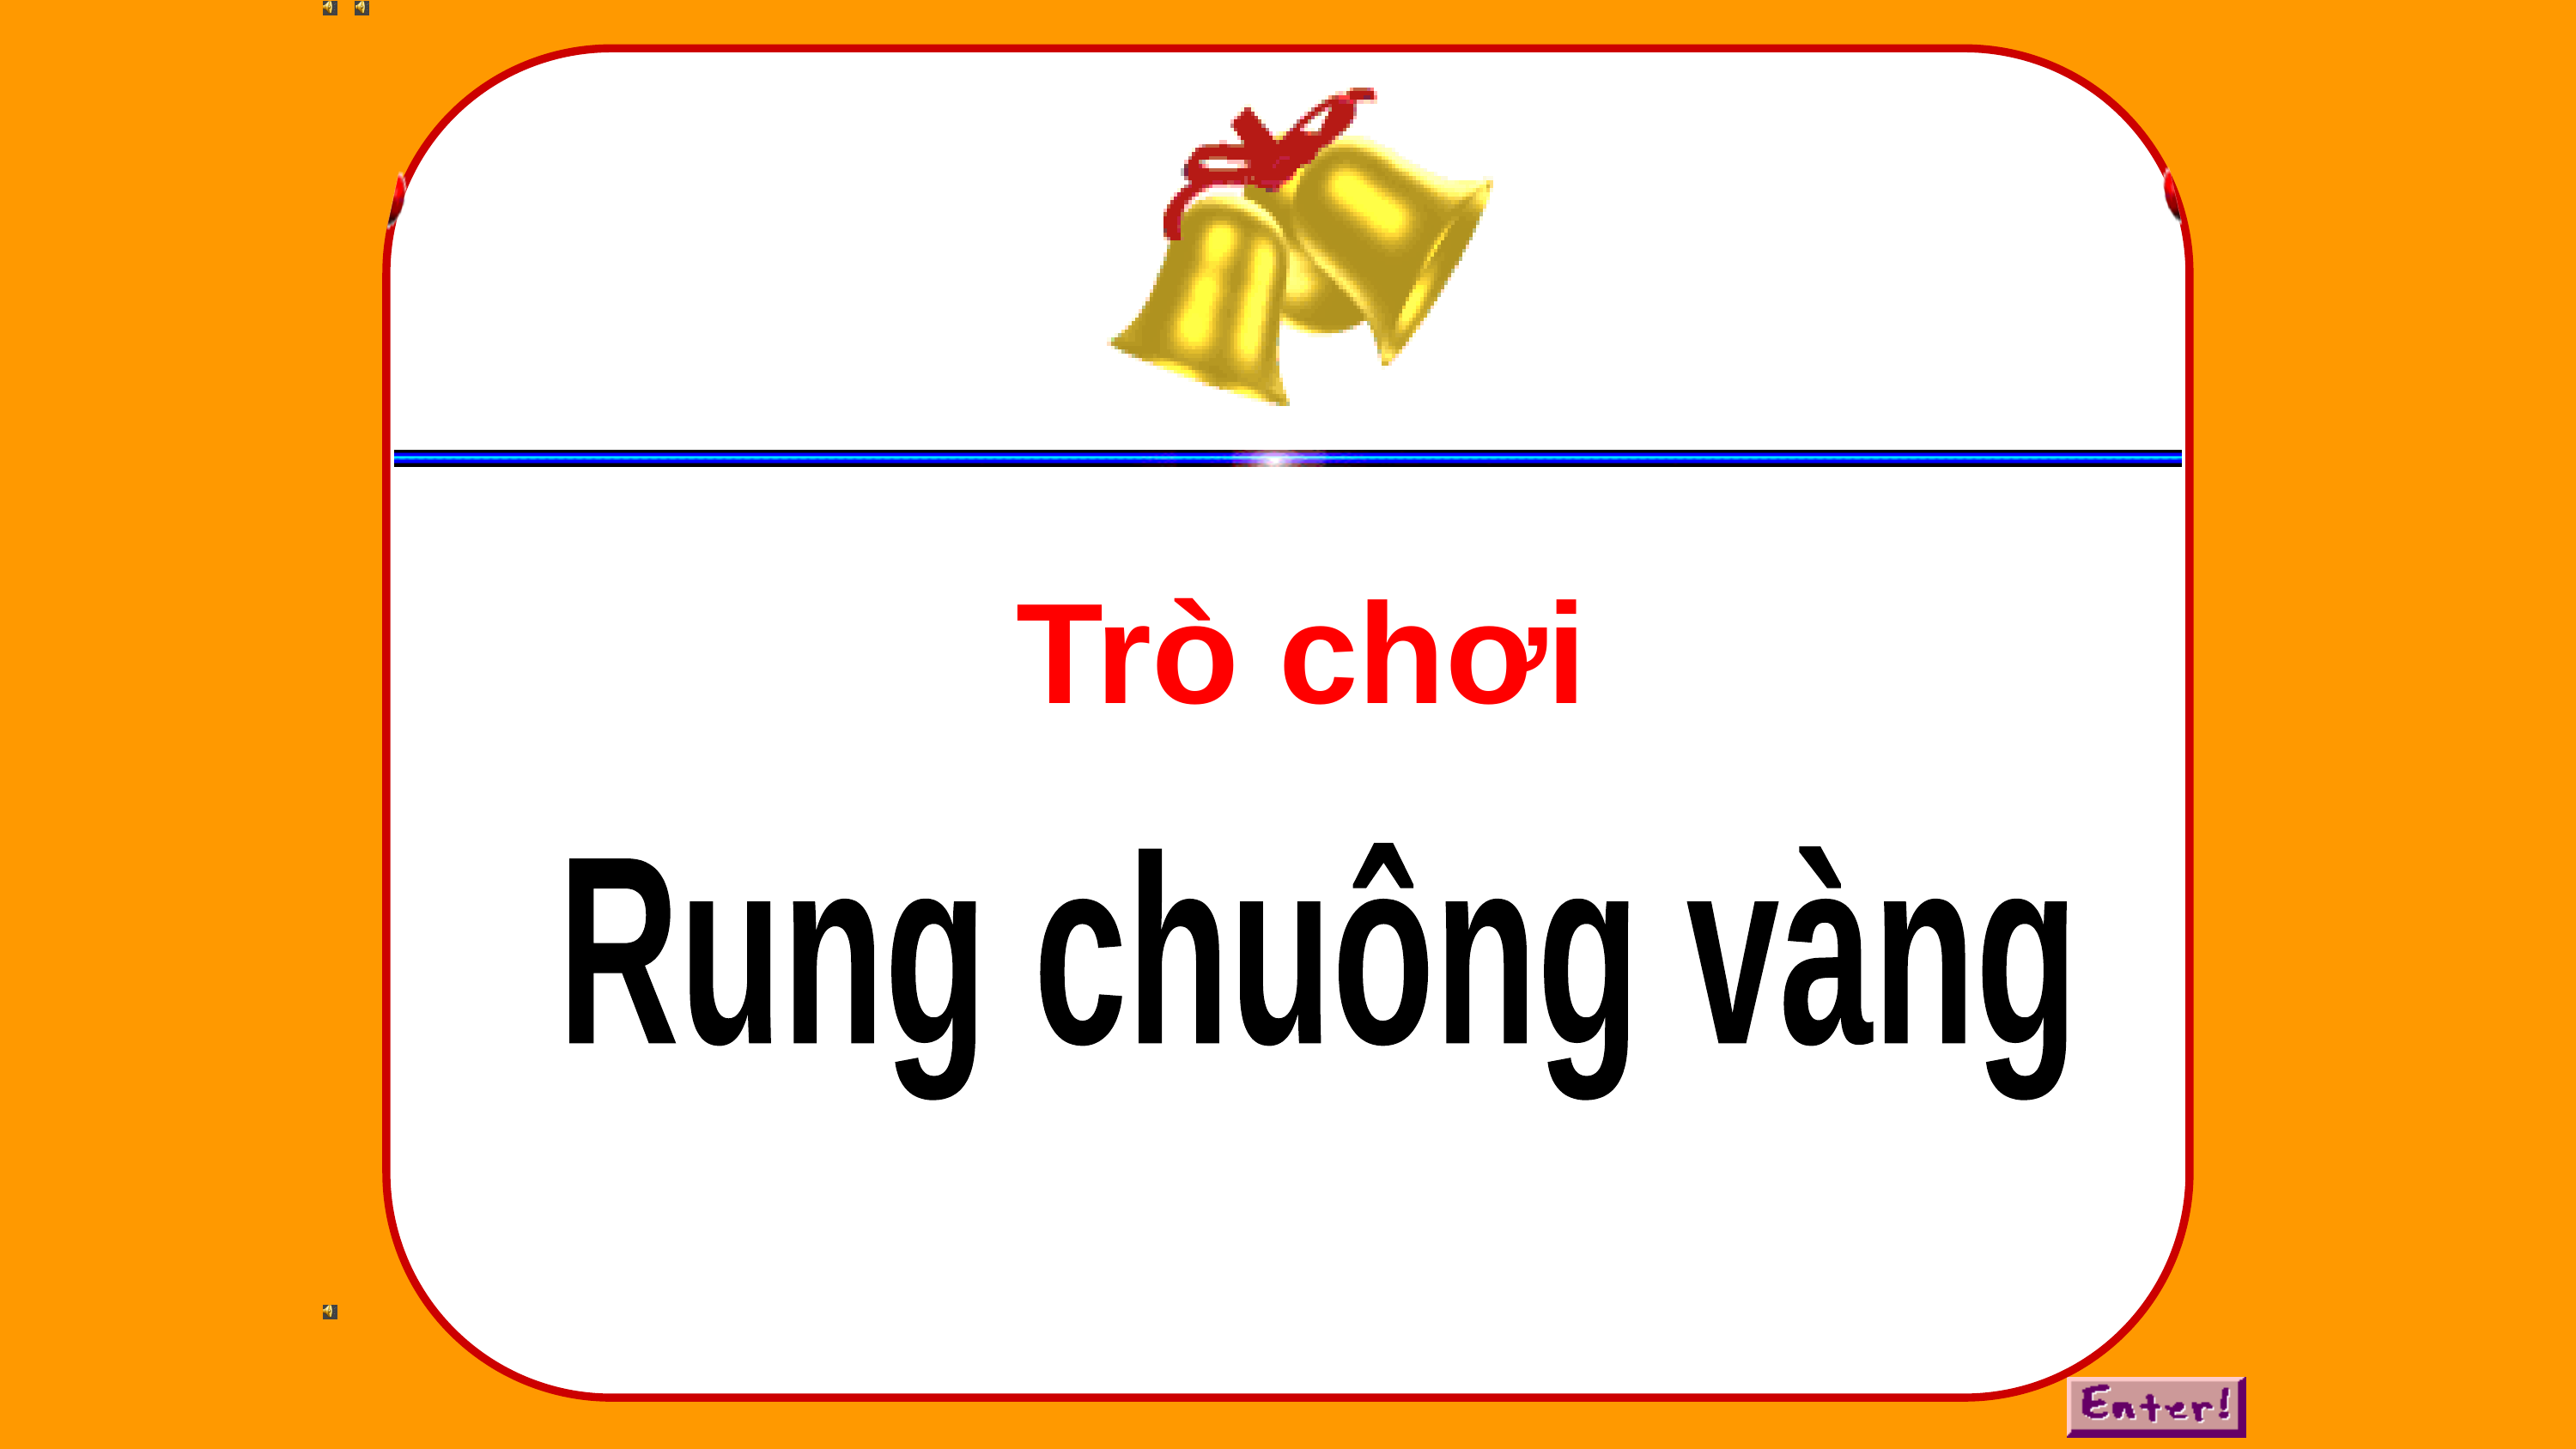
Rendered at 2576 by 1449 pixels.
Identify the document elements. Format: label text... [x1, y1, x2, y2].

picture [354, 0, 371, 16]
picture [321, 1303, 338, 1320]
picture [2066, 1377, 2246, 1439]
text_box [386, 254, 2190, 1398]
text_box [530, 48, 2046, 64]
picture [321, 0, 338, 16]
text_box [386, 64, 2183, 467]
text_box Trò chơi [569, 554, 2035, 739]
